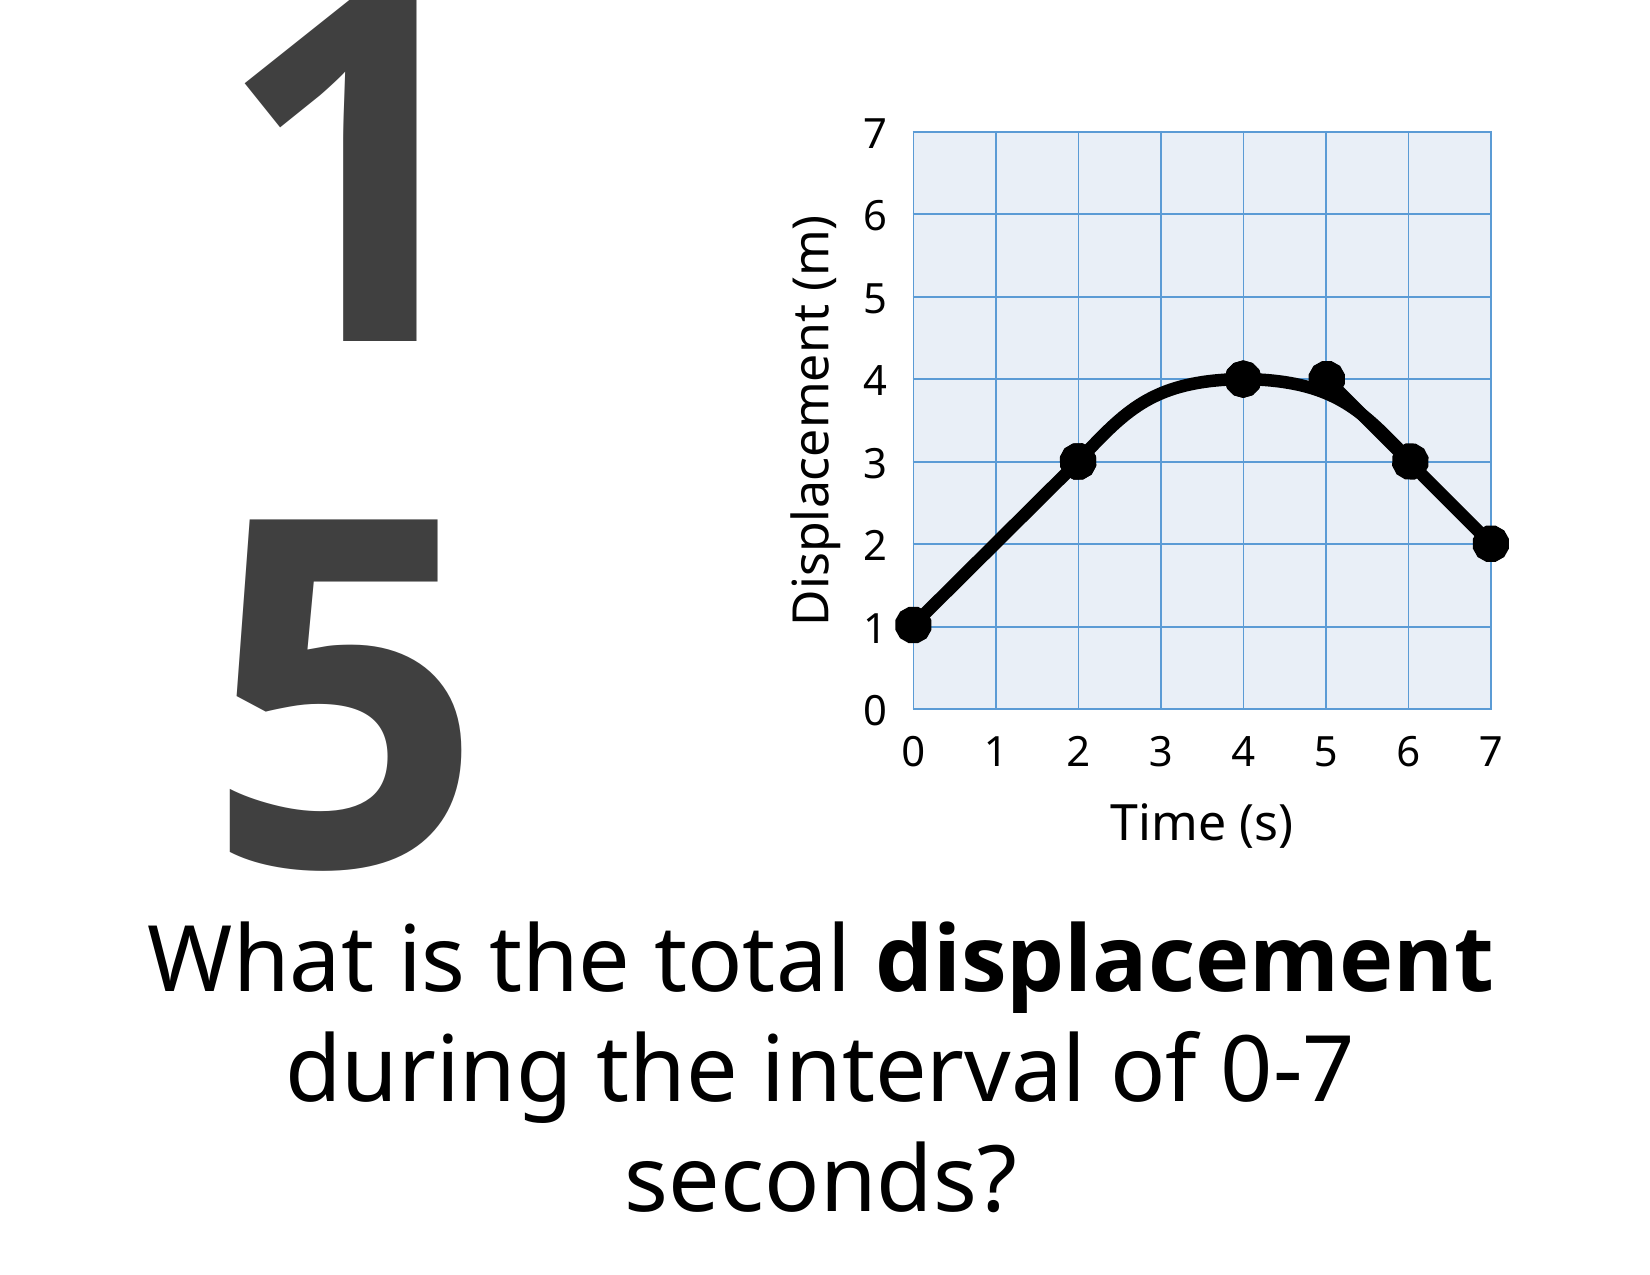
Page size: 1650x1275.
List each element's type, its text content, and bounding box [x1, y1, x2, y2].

table_cell 6 [846, 173, 916, 256]
table_header [1409, 133, 1490, 213]
table_cell [1327, 463, 1408, 543]
table_cell [1409, 215, 1490, 296]
table_cell [916, 380, 995, 461]
table_cell [1244, 463, 1325, 543]
table_cell [1162, 383, 1243, 461]
table_cell [1096, 422, 1160, 461]
table_cell [1327, 545, 1408, 626]
table_cell [1327, 421, 1398, 461]
table_cell [1327, 298, 1408, 378]
table_header 6 [1367, 709, 1450, 782]
table_cell 2 [846, 503, 913, 586]
table_cell [1327, 215, 1408, 296]
table_cell [1079, 215, 1160, 296]
table_header [1244, 133, 1325, 213]
table_cell [916, 298, 995, 378]
table_cell [1244, 628, 1325, 708]
table_cell [1409, 628, 1490, 708]
table_cell [916, 215, 995, 296]
table_cell [1079, 545, 1160, 626]
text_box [1410, 461, 1491, 544]
table_cell [1162, 215, 1243, 296]
table_cell [1079, 463, 1160, 543]
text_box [913, 461, 1079, 625]
text_box Time (s) [913, 782, 1491, 858]
table_cell 1 [846, 586, 916, 668]
table_header 4 [1202, 709, 1285, 782]
table_header [1327, 133, 1408, 213]
table_header 5 [1285, 709, 1367, 782]
table_header 0 [872, 709, 955, 791]
text_box 15 [66, 131, 625, 762]
table_header [997, 133, 1078, 213]
table_header 2 [1037, 709, 1120, 782]
table_cell [1162, 628, 1243, 708]
table_cell [916, 628, 995, 708]
table_header 7 [1450, 709, 1532, 791]
table_cell [1079, 298, 1160, 378]
title What is the total displacement during the interval of 0-7 seconds? [66, 930, 1576, 1199]
table_cell [1244, 545, 1325, 626]
table_cell 0 [834, 668, 916, 751]
table_header [1079, 133, 1160, 213]
table_cell [1284, 380, 1309, 386]
table_header 7 [834, 91, 916, 173]
text_box [1236, 372, 1417, 468]
table_cell 5 [846, 256, 916, 338]
text_box Displacement (m) [770, 132, 846, 710]
table_cell [997, 215, 1078, 296]
table_cell [1409, 545, 1490, 626]
table_cell [1244, 215, 1325, 296]
table_cell [1162, 298, 1243, 378]
table_cell [1162, 463, 1243, 543]
table_cell [997, 298, 1078, 378]
table_cell [1327, 628, 1408, 708]
table_header 1 [955, 709, 1037, 782]
table_cell [1244, 383, 1325, 461]
table_cell [1162, 380, 1203, 392]
table_cell [1162, 545, 1243, 626]
table_cell [1344, 380, 1408, 450]
table_cell [1079, 628, 1160, 708]
table_cell [1409, 298, 1490, 378]
table_cell [997, 380, 1078, 461]
table_header 3 [1120, 709, 1202, 782]
table_cell 3 [846, 421, 916, 503]
table_cell [997, 628, 1078, 708]
table_cell [1079, 380, 1160, 446]
text_box [1072, 378, 1237, 468]
table_cell [1409, 380, 1490, 461]
table_cell 4 [846, 338, 916, 421]
table_cell [1244, 298, 1325, 378]
table_header [916, 133, 995, 213]
table_header [1162, 133, 1243, 213]
